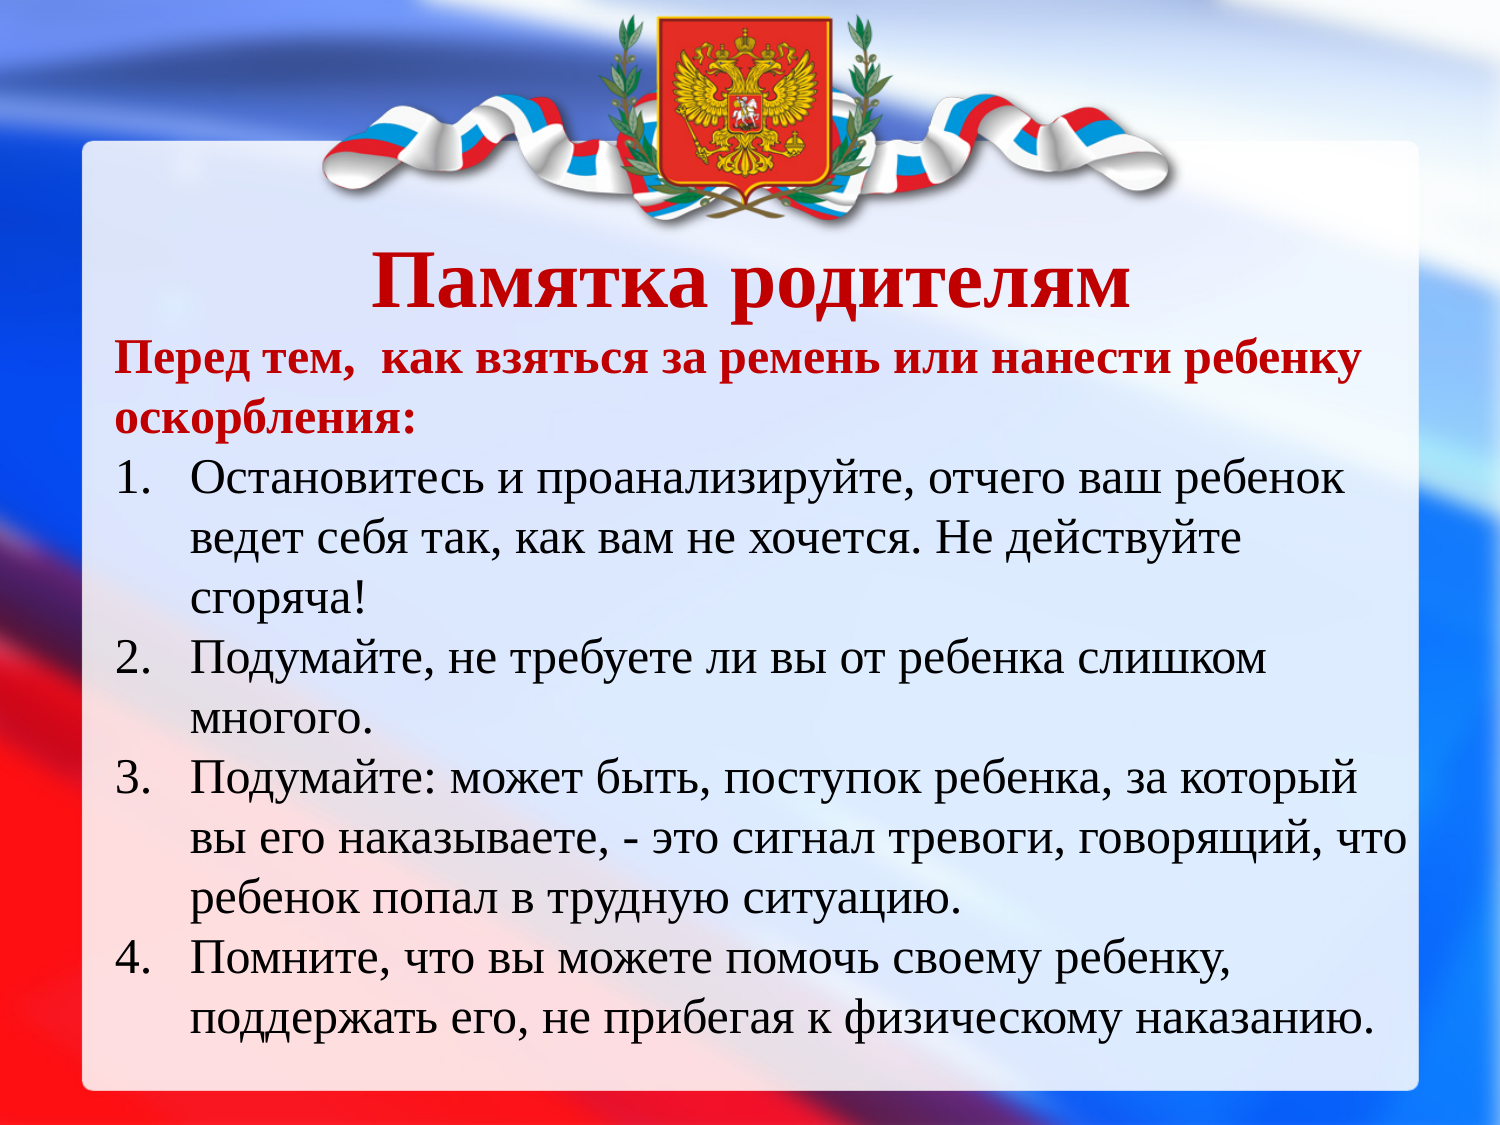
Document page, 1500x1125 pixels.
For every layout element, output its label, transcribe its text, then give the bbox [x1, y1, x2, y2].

picture [0, 0, 1500, 1125]
text_box Памятка родителям Перед тем, как взяться за ремень или нанести ребенку оскорбления: Остановитесь и проанализируйте, отчего ваш ребенок ведет себя так, как вам не хочется. Не действуйте сгоряча! Подумайте, не требуете ли вы от ребенка слишком многого. Подумайте: может быть, поступок ребенка, за который вы его наказываете, - это сигнал тревоги, говорящий, что ребенок попал в трудную ситуацию. Помните, что вы можете помочь своему ребенку, поддержать его, не прибегая к физическому наказанию. [99, 116, 1425, 1112]
